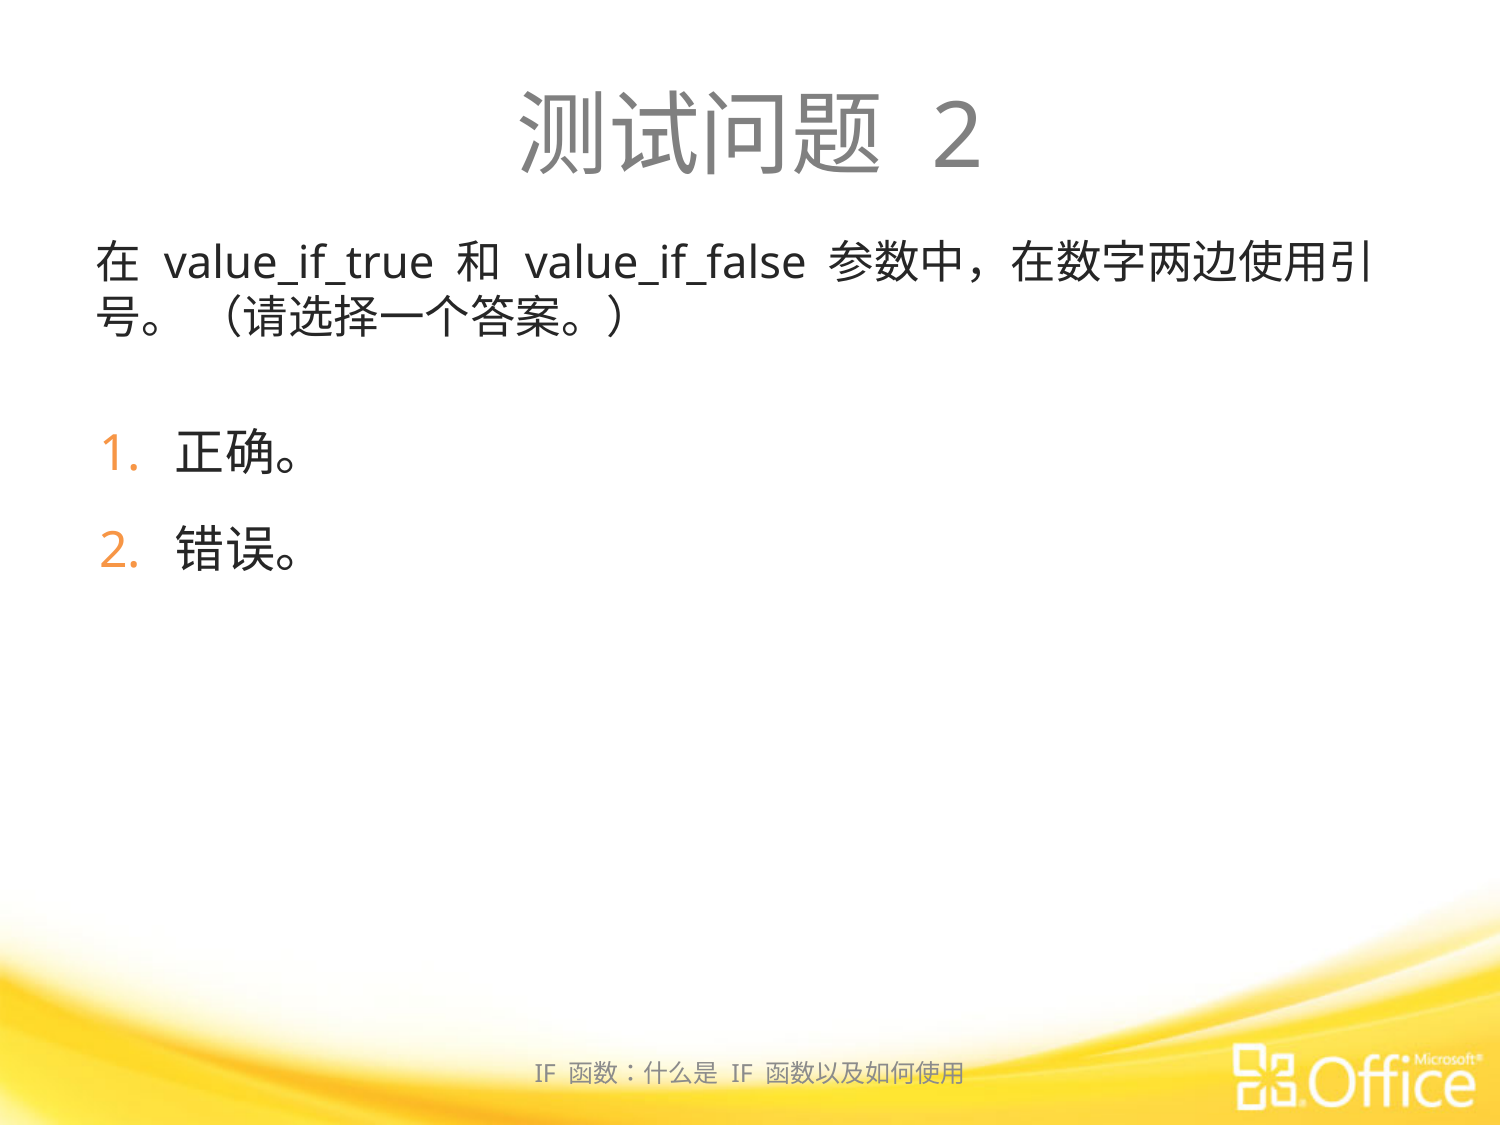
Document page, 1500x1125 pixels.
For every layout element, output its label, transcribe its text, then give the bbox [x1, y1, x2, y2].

list 在 value_if_true 和 value_if_false 参数中，在数字两边使用引号。 （请选择一个答案。） [80, 225, 1431, 350]
picture [0, 0, 1500, 1125]
list 正确。 错误。 [84, 412, 1435, 1000]
footer IF 函数：什么是 IF 函数以及如何使用 [425, 1042, 1075, 1103]
title 测试问题 2 [75, 55, 1425, 206]
